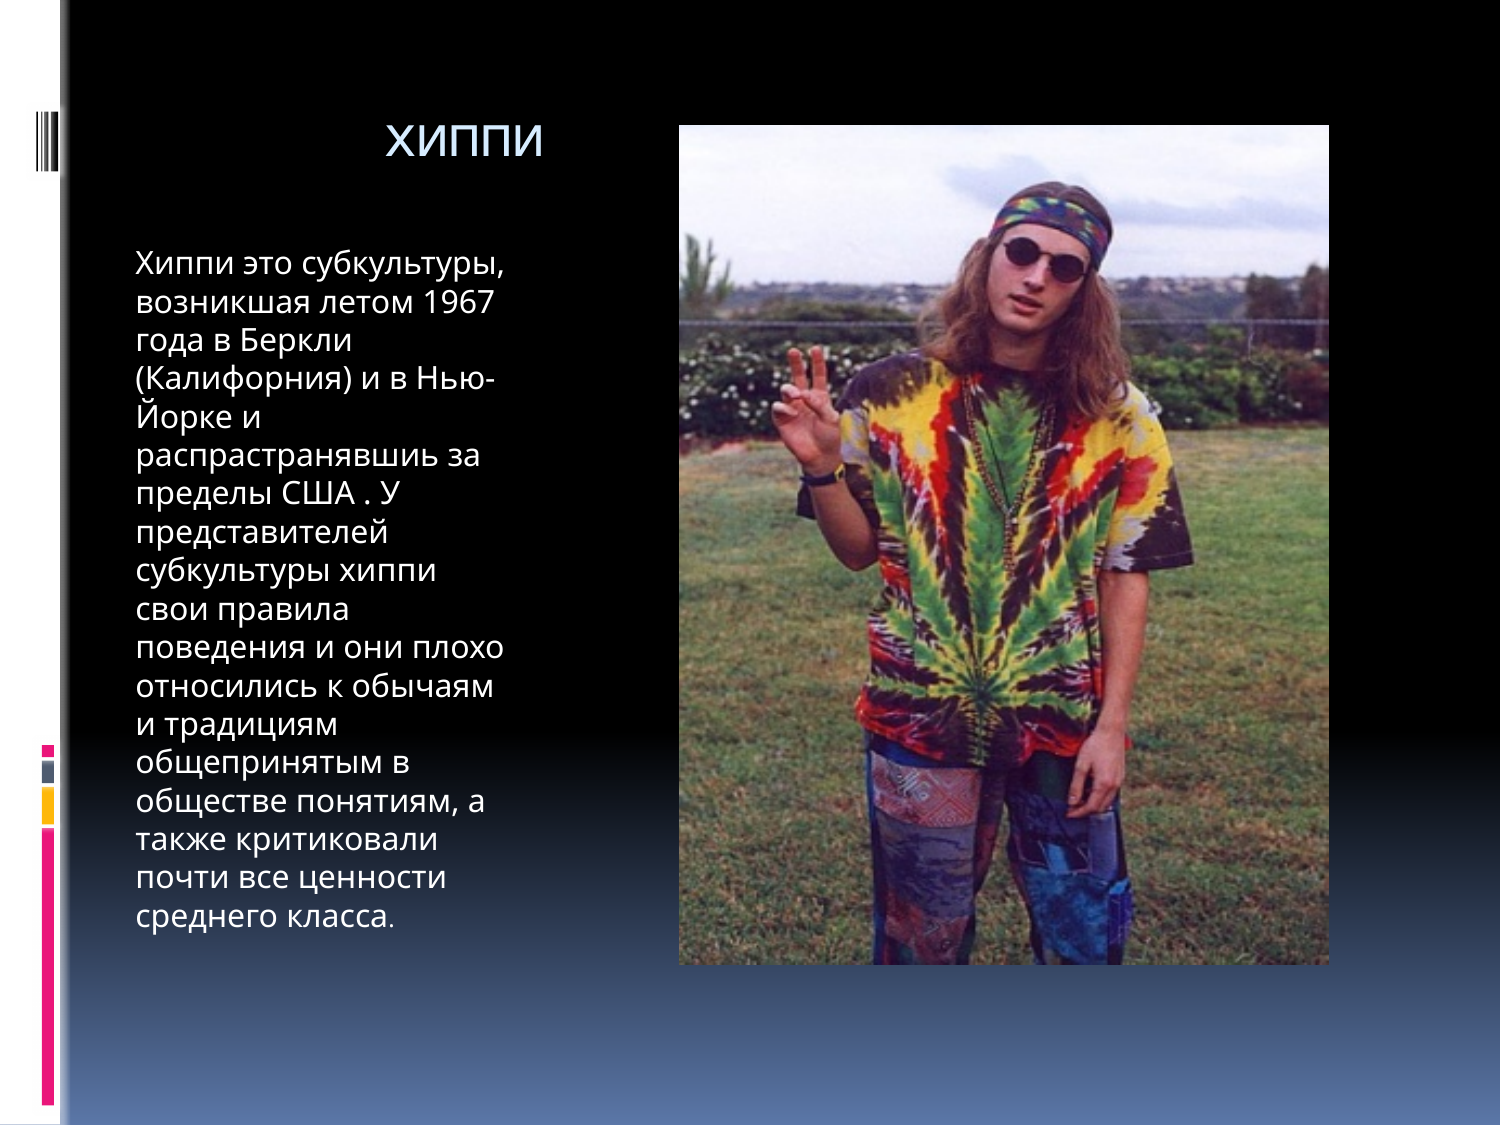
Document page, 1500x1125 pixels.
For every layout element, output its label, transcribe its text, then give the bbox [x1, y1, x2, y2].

list Хиппи это субкультуры, возникшая летом 1967 года в Беркли (Калифорния) и в Нью-Йорке и распрастранявшиь за пределы США . У представителей субкультуры хиппи свои правила поведения и они плохо относились к обычаям и традициям общепринятым в обществе понятиям, а также критиковали почти все ценности среднего класса. [112, 235, 525, 986]
title хиппи [76, 66, 571, 200]
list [678, 124, 1330, 965]
